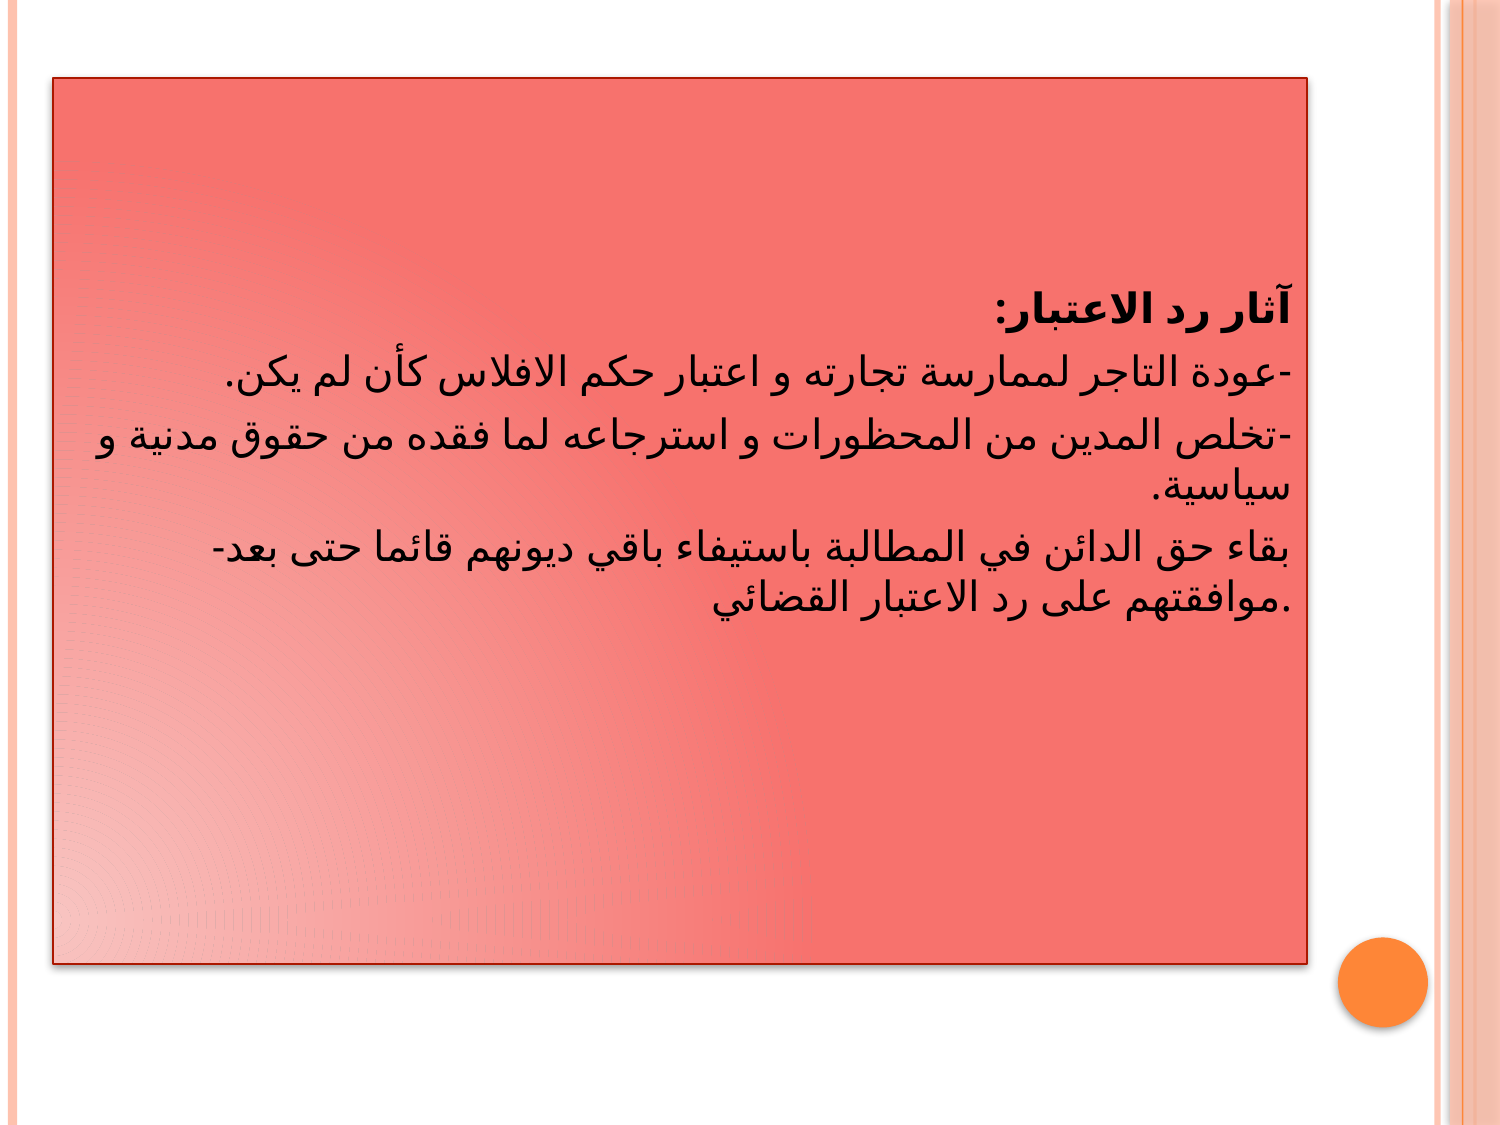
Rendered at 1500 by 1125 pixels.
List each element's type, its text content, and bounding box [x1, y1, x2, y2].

list آثار رد الاعتبار: -عودة التاجر لممارسة تجارته و اعتبار حكم الافلاس كأن لم يكن. -تخلص المدين من المحظورات و استرجاعه لما فقده من حقوق مدنية و سياسية. -بقاء حق الدائن في المطالبة باستيفاء باقي ديونهم قائما حتى بعد موافقتهم على رد الاعتبار القضائي. [52, 77, 1308, 965]
